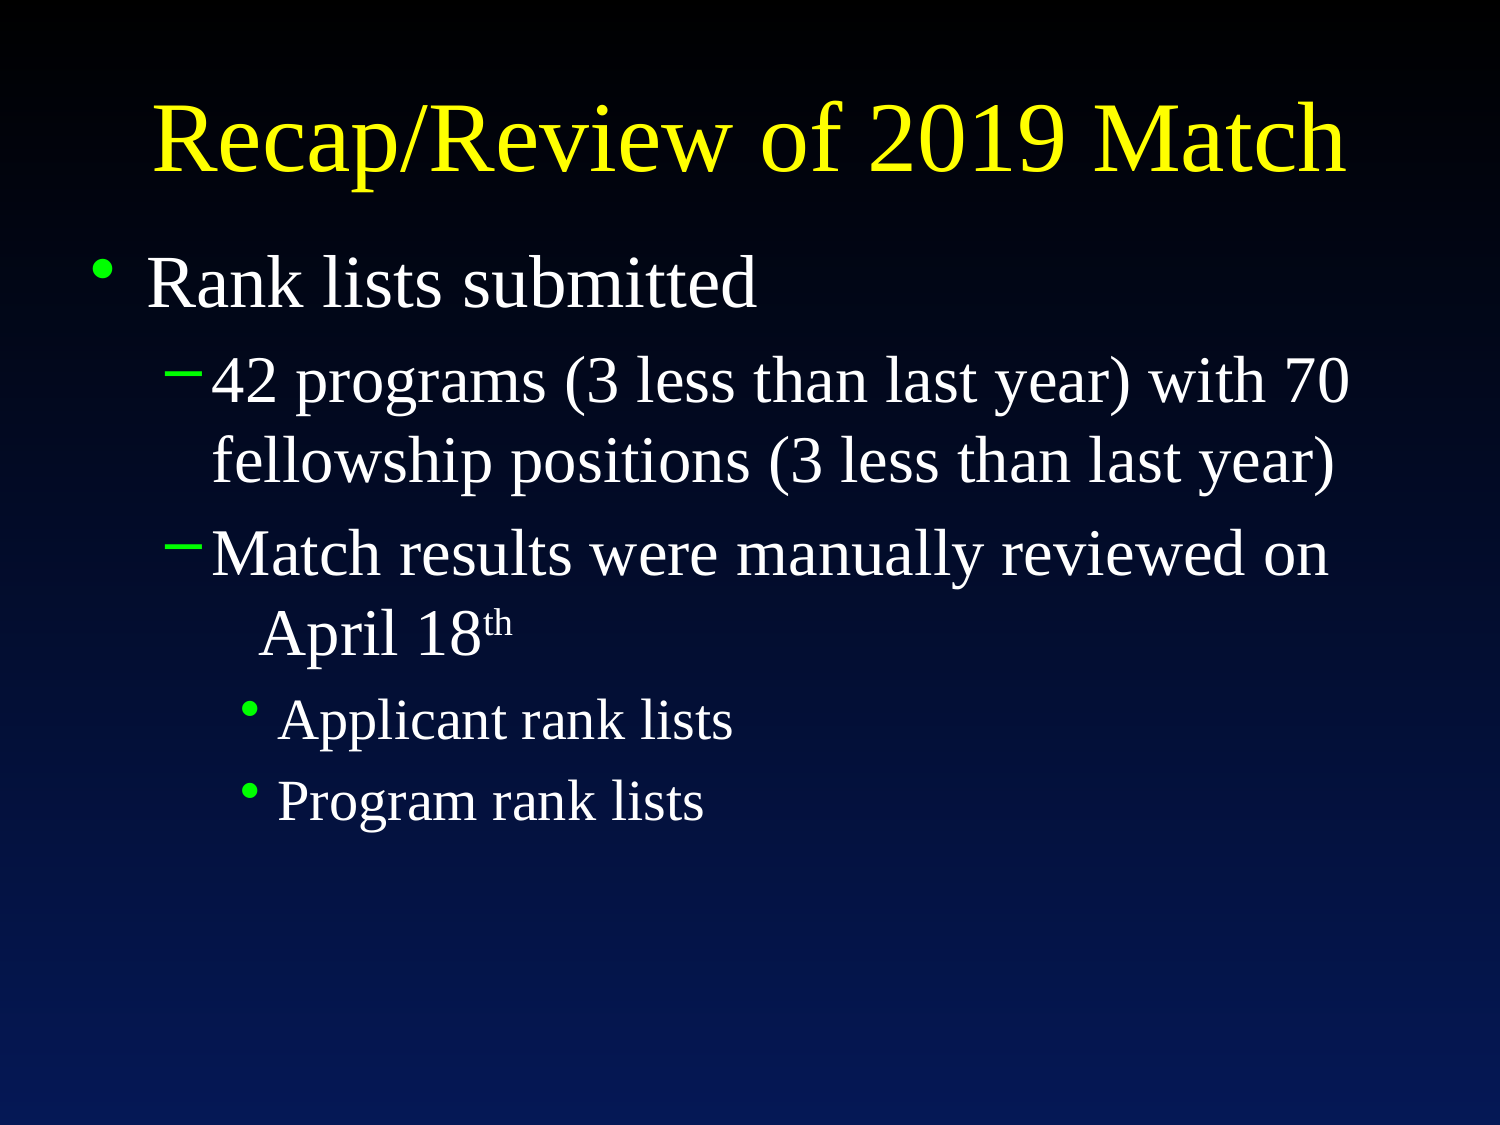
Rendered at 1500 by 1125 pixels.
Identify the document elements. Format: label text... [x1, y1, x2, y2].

list Rank lists submitted 42 programs (3 less than last year) with 70 fellowship positions (3 less than last year) Match results were manually reviewed on April 18th Applicant rank lists Program rank lists [75, 224, 1425, 968]
title Recap/Review of 2019 Match [112, 37, 1388, 224]
